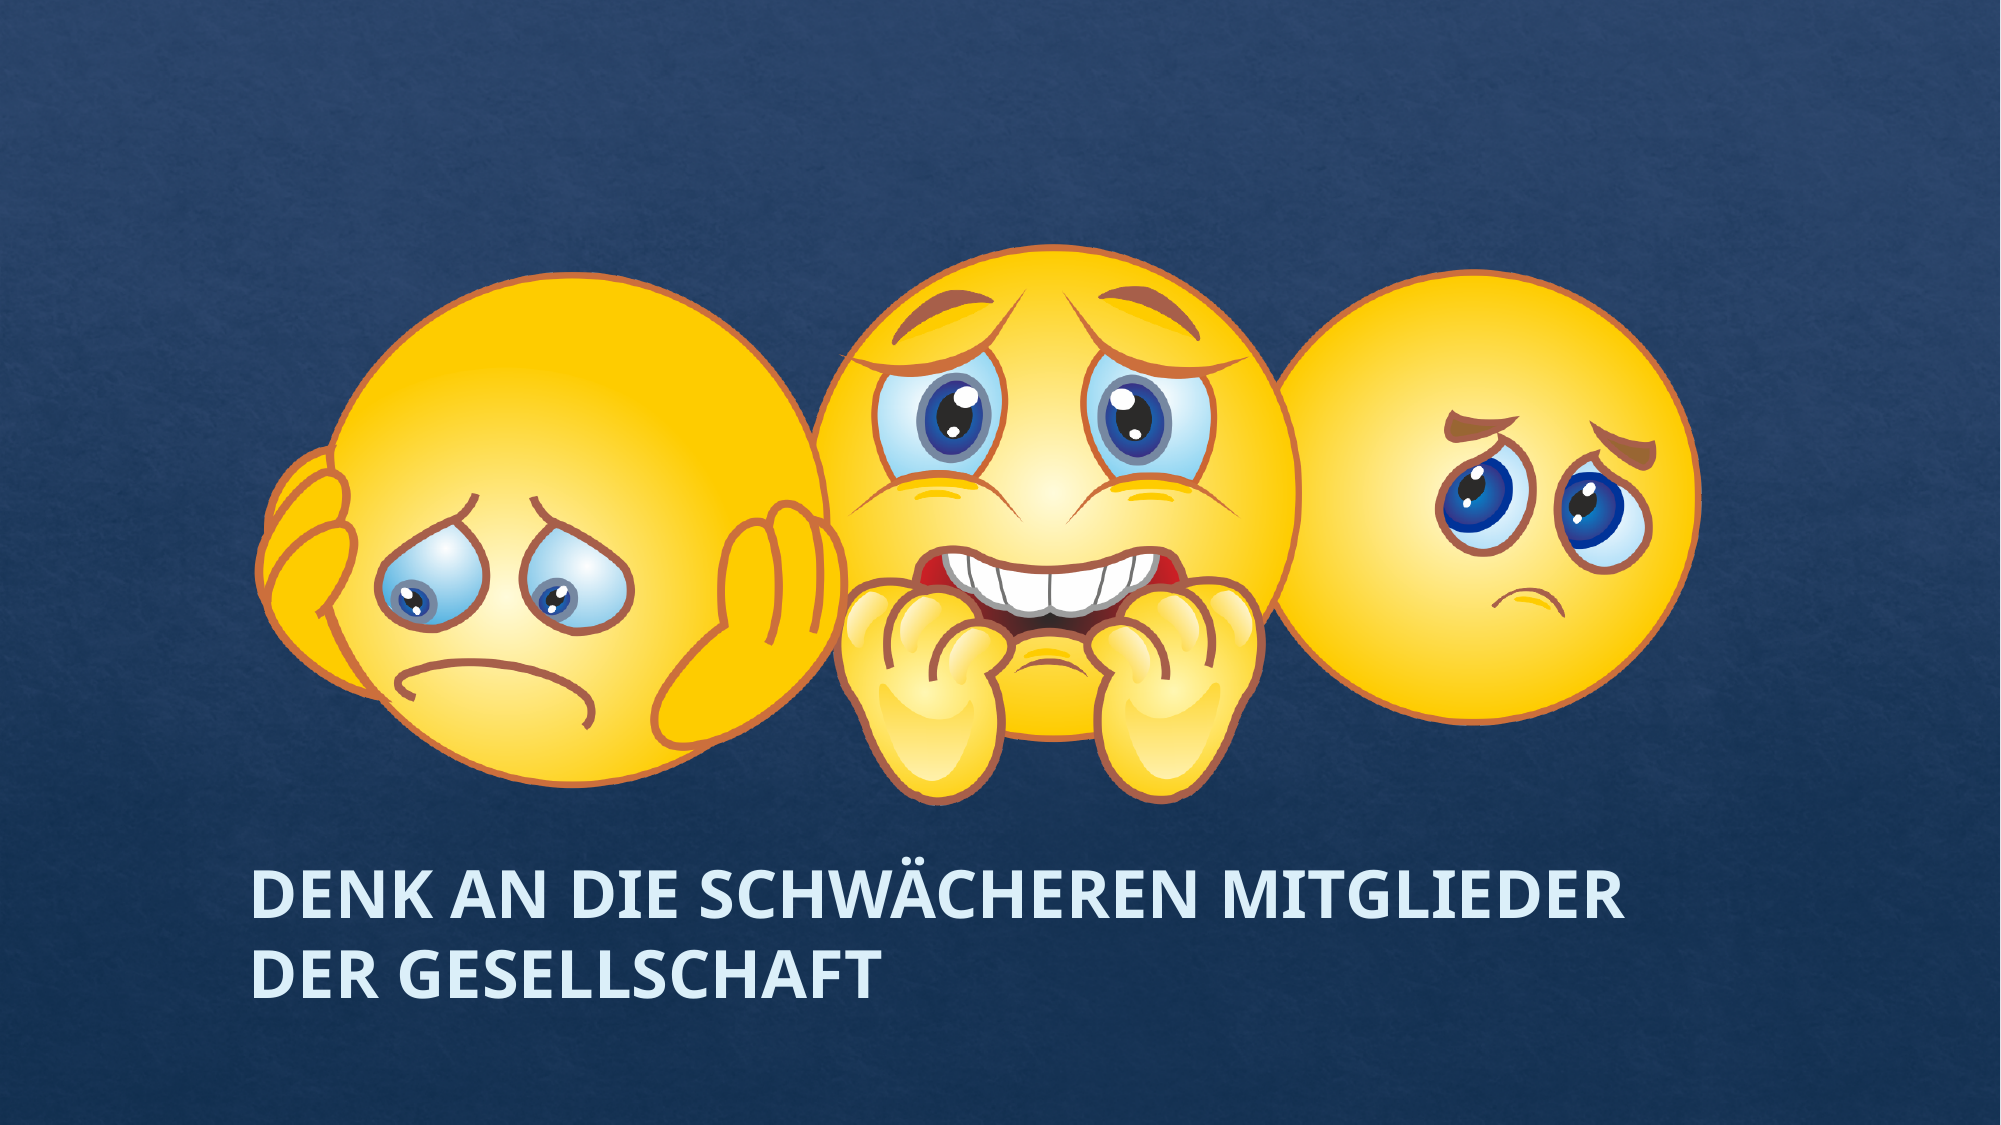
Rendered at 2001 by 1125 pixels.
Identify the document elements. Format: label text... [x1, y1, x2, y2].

picture [253, 243, 1702, 807]
text_box DENK AN DIE SCHWÄCHEREN MITGLIEDER DER GESELLSCHAFT [233, 868, 1765, 1020]
